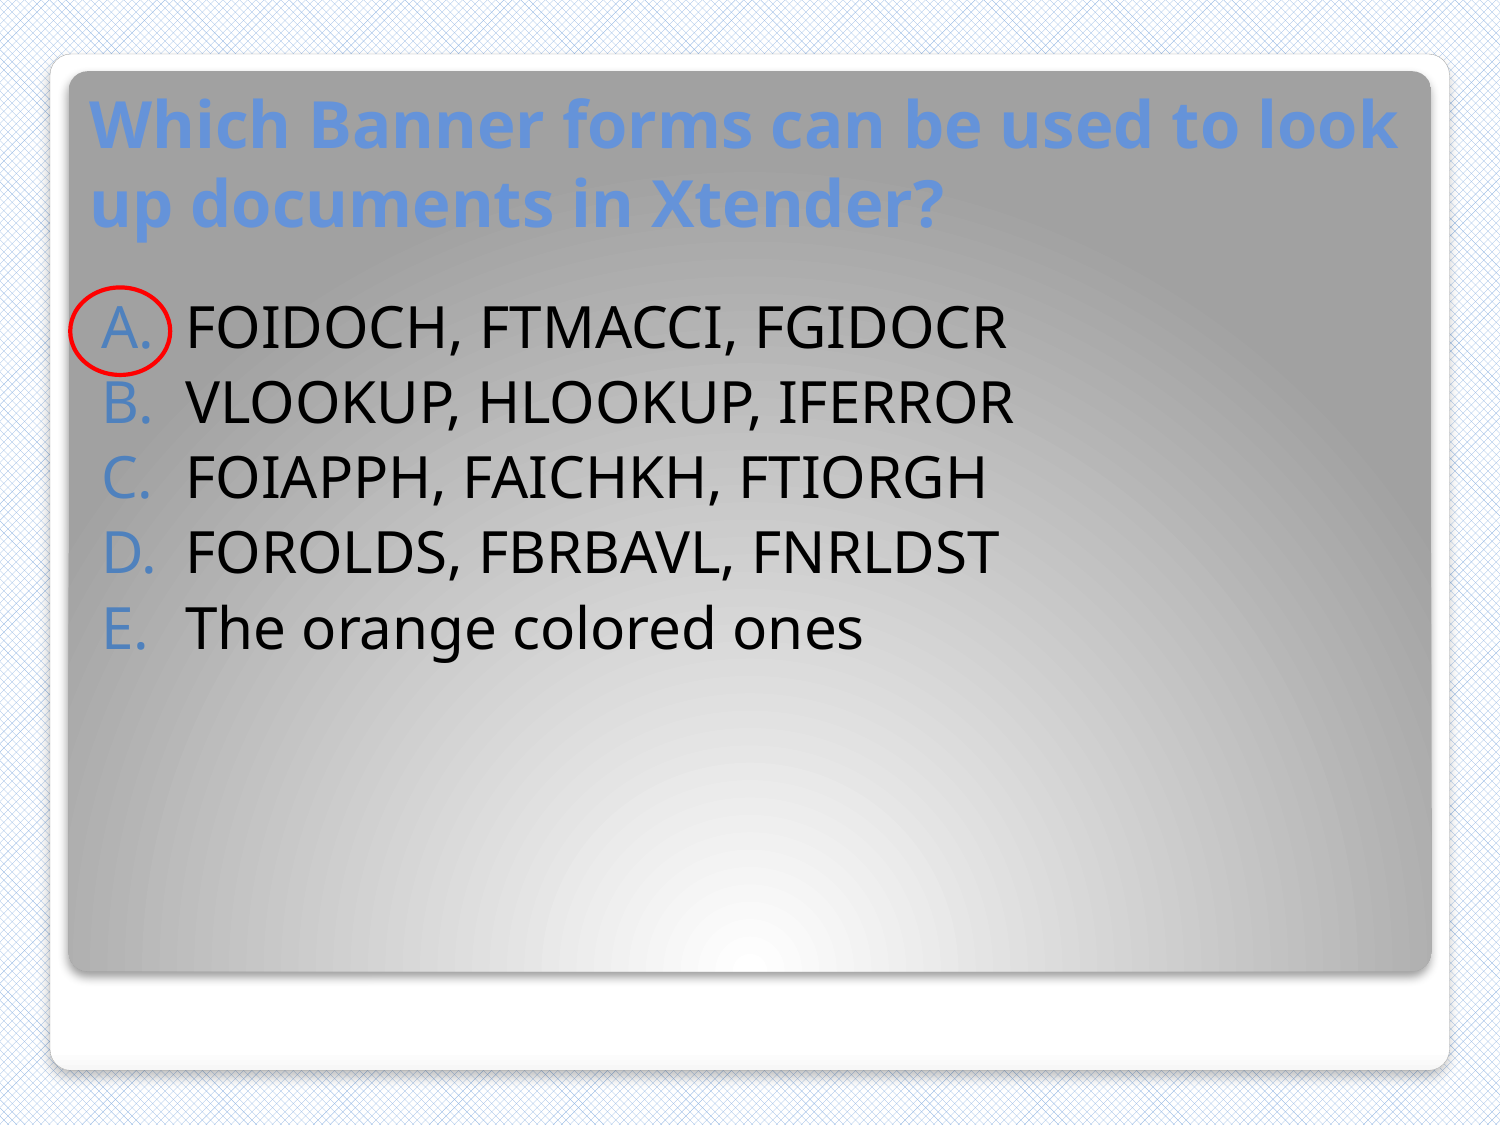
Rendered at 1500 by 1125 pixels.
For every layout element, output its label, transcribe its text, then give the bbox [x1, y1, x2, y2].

list FOIDOCH, FTMACCI, FGIDOCR VLOOKUP, HLOOKUP, IFERROR FOIAPPH, FAICHKH, FTIORGH FOROLDS, FBRBAVL, FNRLDST The orange colored ones [71, 275, 1414, 962]
title Which Banner forms can be used to look up documents in Xtender? [75, 75, 1418, 248]
text_box [66, 283, 174, 379]
